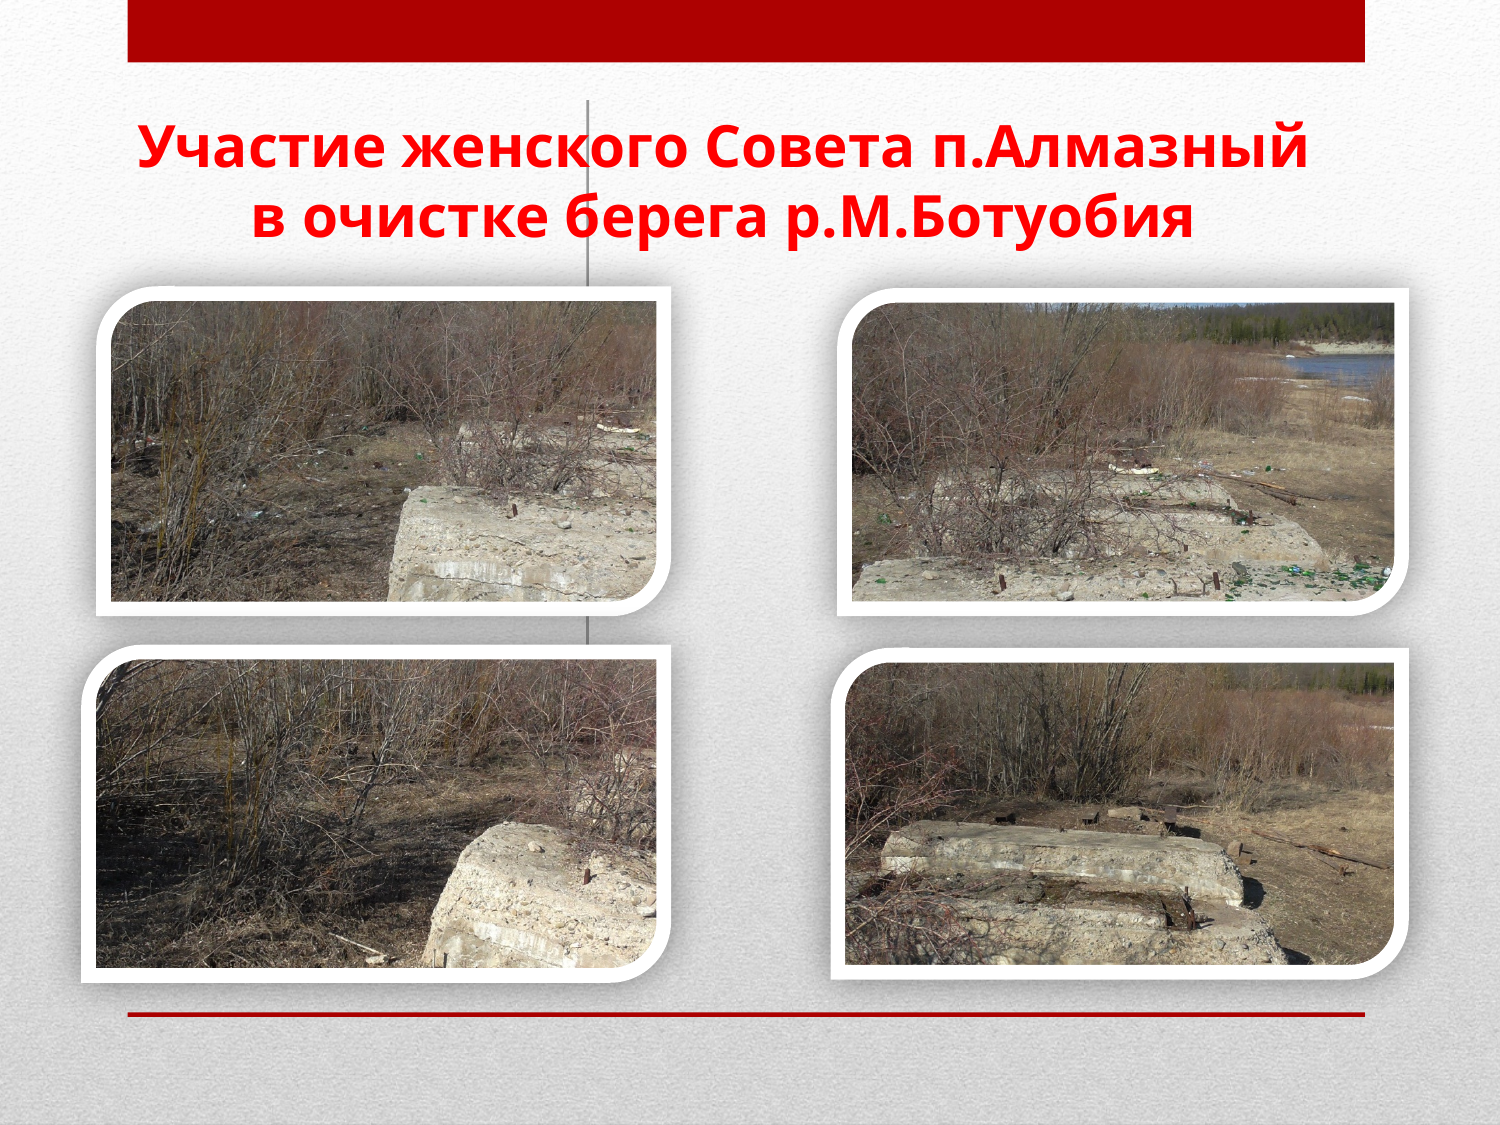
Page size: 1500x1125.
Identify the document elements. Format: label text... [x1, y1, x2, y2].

picture [102, 292, 665, 610]
picture [837, 654, 1403, 974]
picture [843, 294, 1403, 610]
picture [87, 651, 665, 977]
text_box Участие женского Совета п.Алмазный в очистке берега р.М.Ботуобия [103, 101, 1344, 257]
